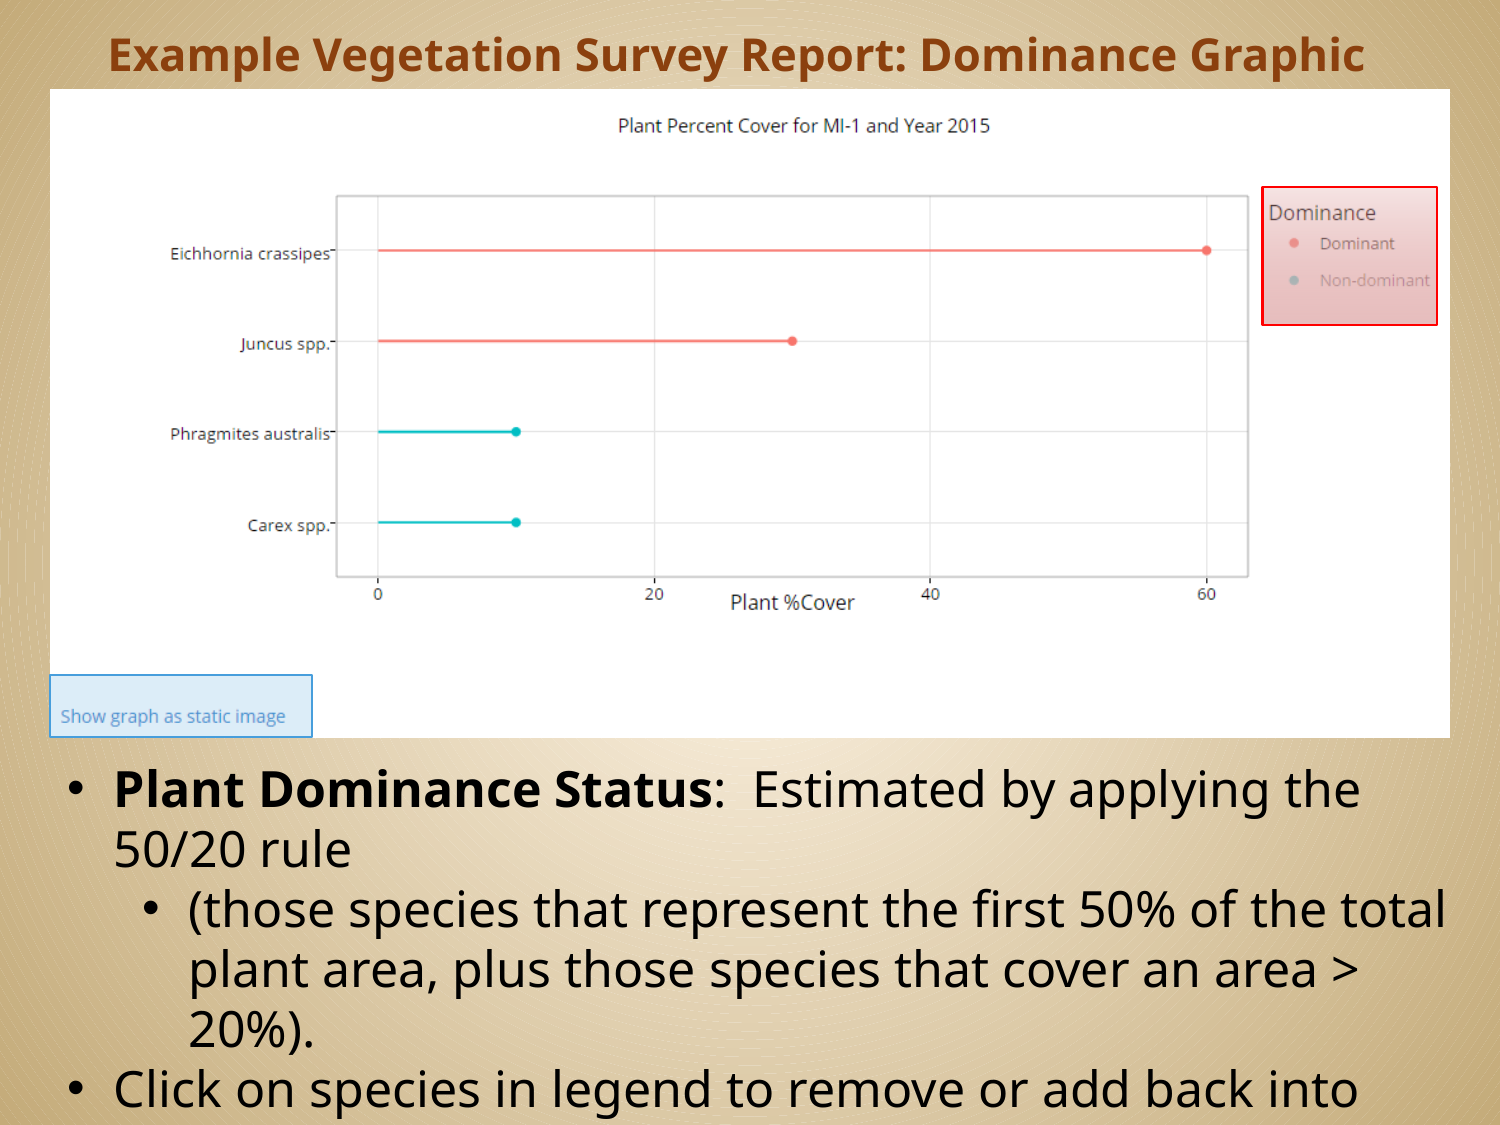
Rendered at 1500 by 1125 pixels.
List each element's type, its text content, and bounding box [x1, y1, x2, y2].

picture [50, 89, 1451, 738]
title Example Vegetation Survey Report: Dominance Graphic [62, 0, 1413, 85]
text_box Plant Dominance Status: Estimated by applying the 50/20 rule (those species that represent the first 50% of the total plant area, plus those species that cover an area > 20%). Click on species in legend to remove or add back into graph Click on “show image as static graph” for PNG image to include in report. [52, 749, 1465, 1125]
